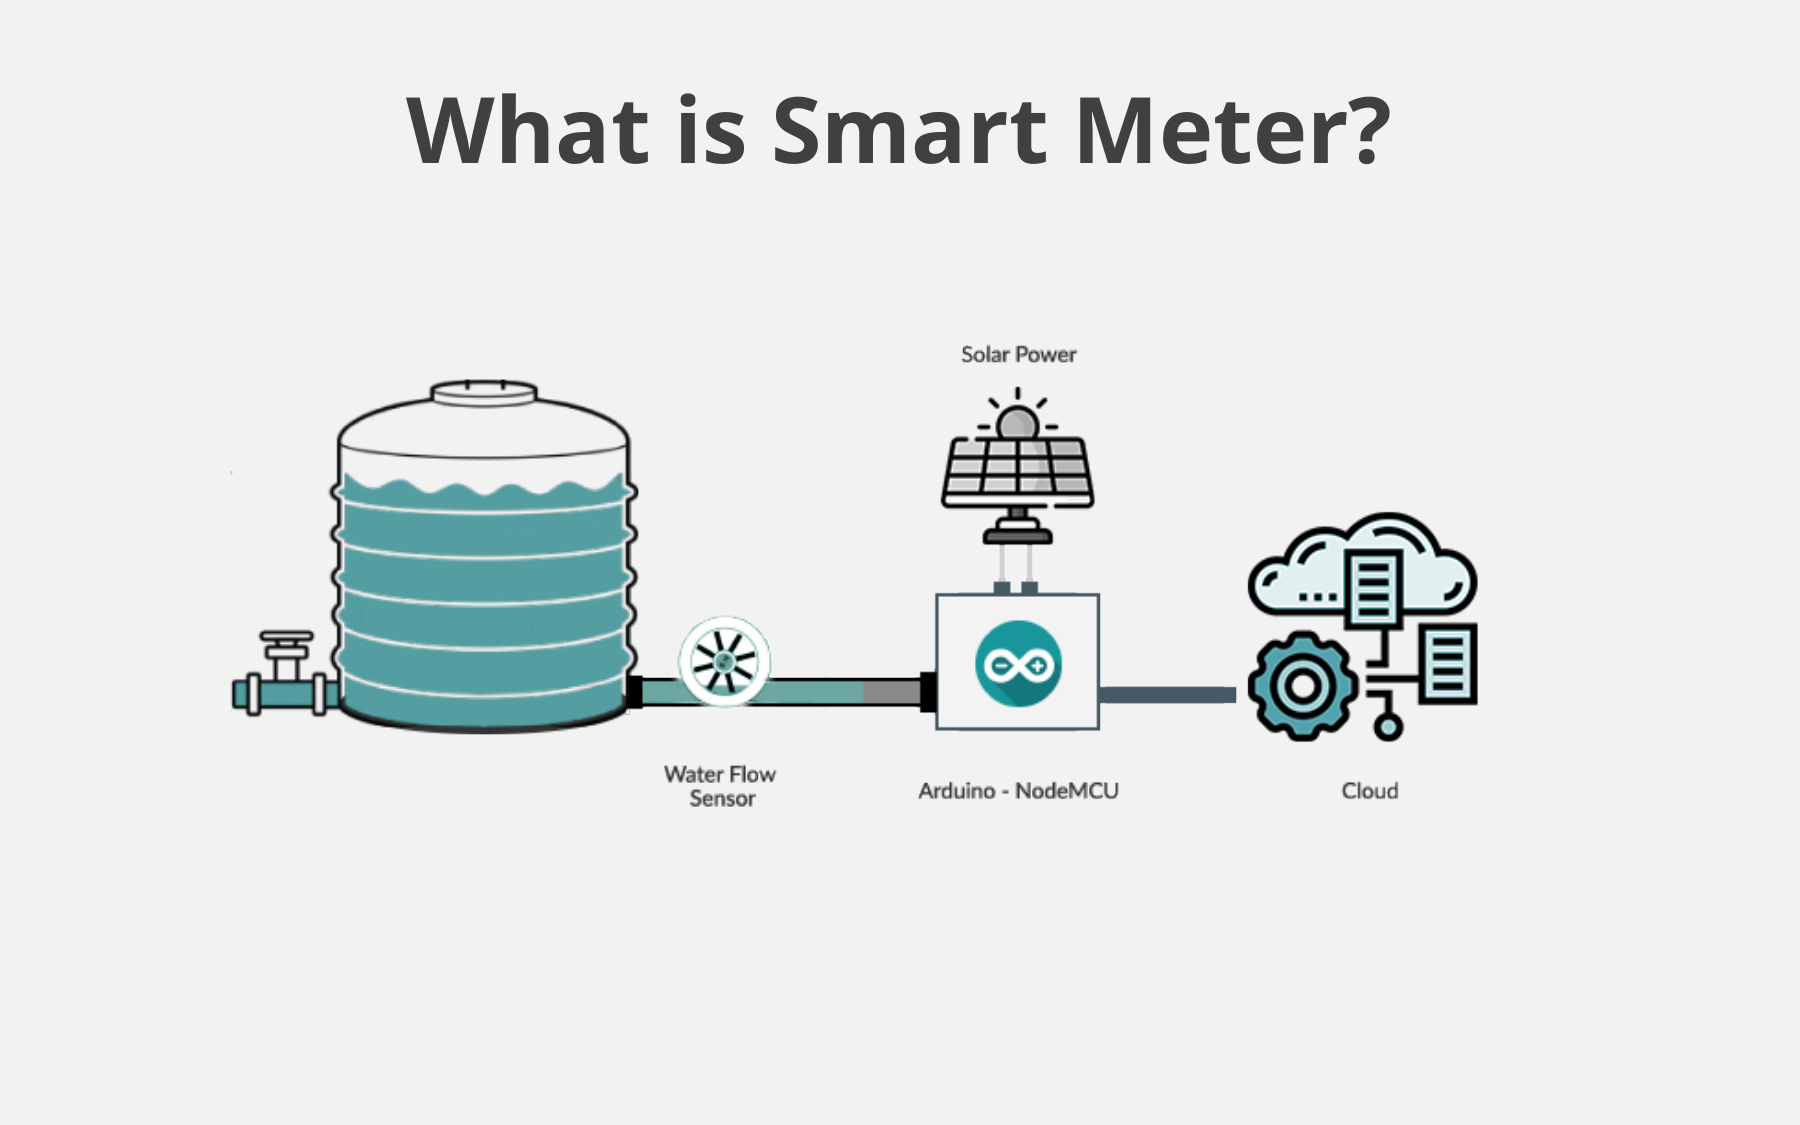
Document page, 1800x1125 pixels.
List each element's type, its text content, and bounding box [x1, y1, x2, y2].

picture [194, 317, 1524, 840]
text_box What is Smart Meter? [37, 59, 1763, 208]
